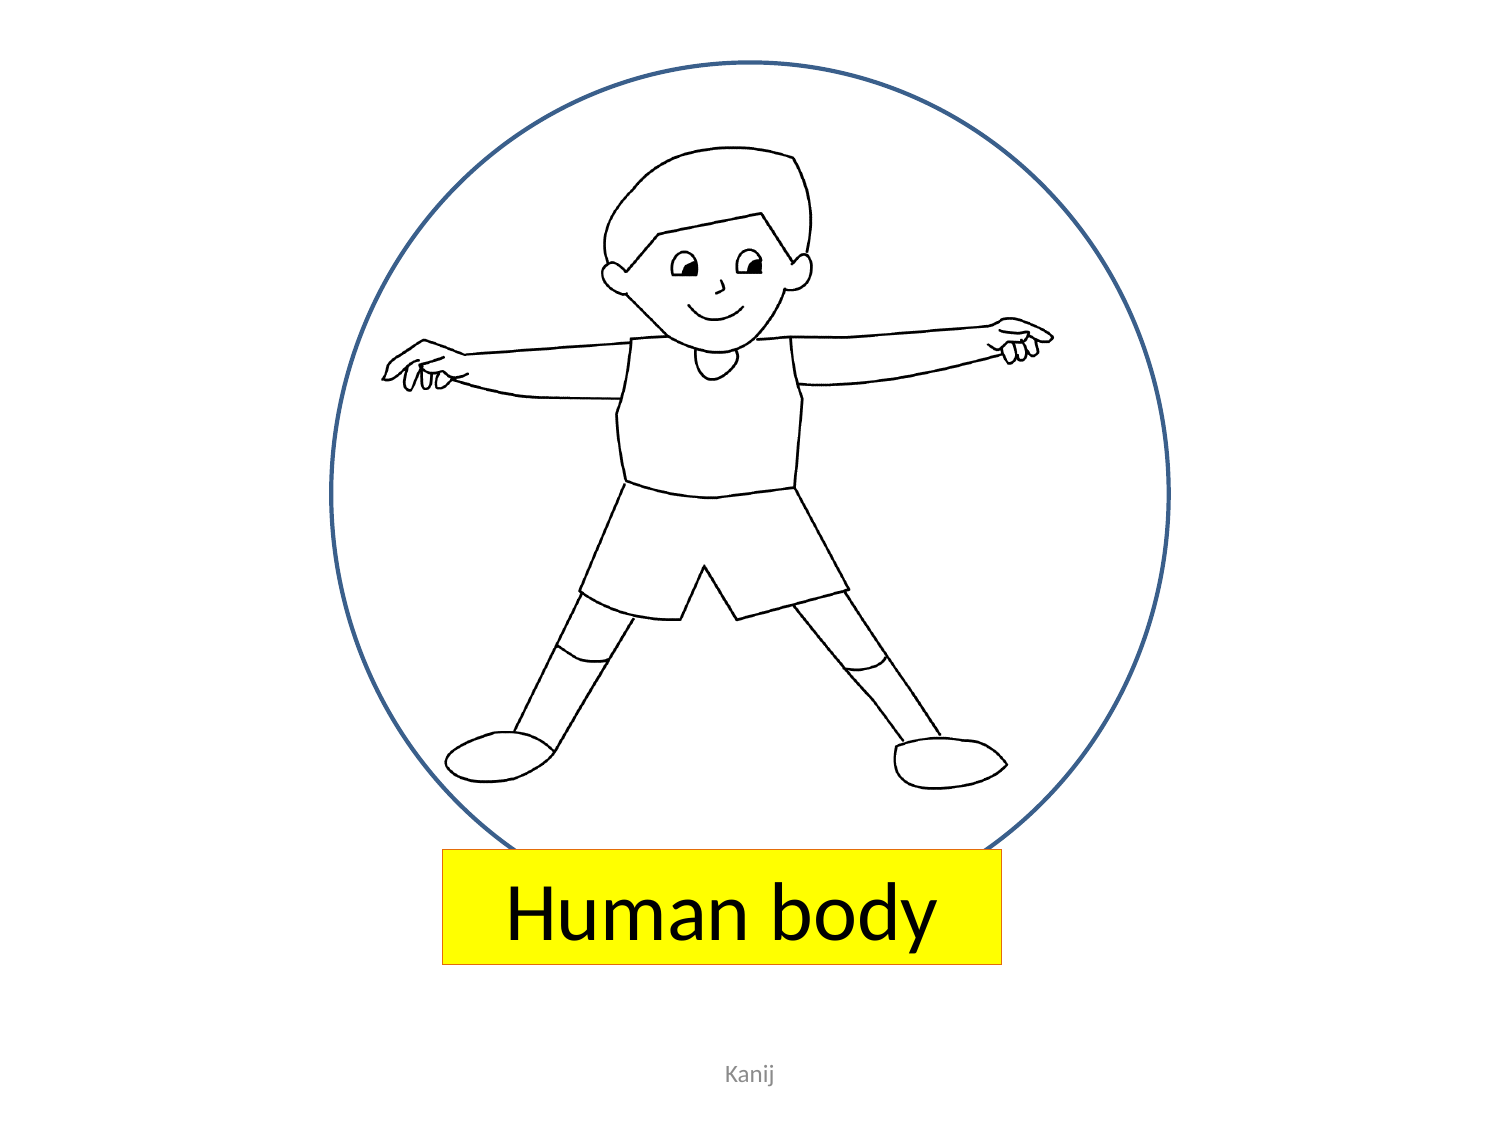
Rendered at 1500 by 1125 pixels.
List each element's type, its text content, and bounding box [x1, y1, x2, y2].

text_box [513, 60, 987, 135]
text_box [468, 816, 1032, 849]
text_box [1087, 234, 1171, 754]
text_box [329, 338, 357, 649]
footer Kanij [512, 1042, 988, 1103]
picture [362, 137, 1083, 808]
text_box Human body [442, 849, 1002, 965]
